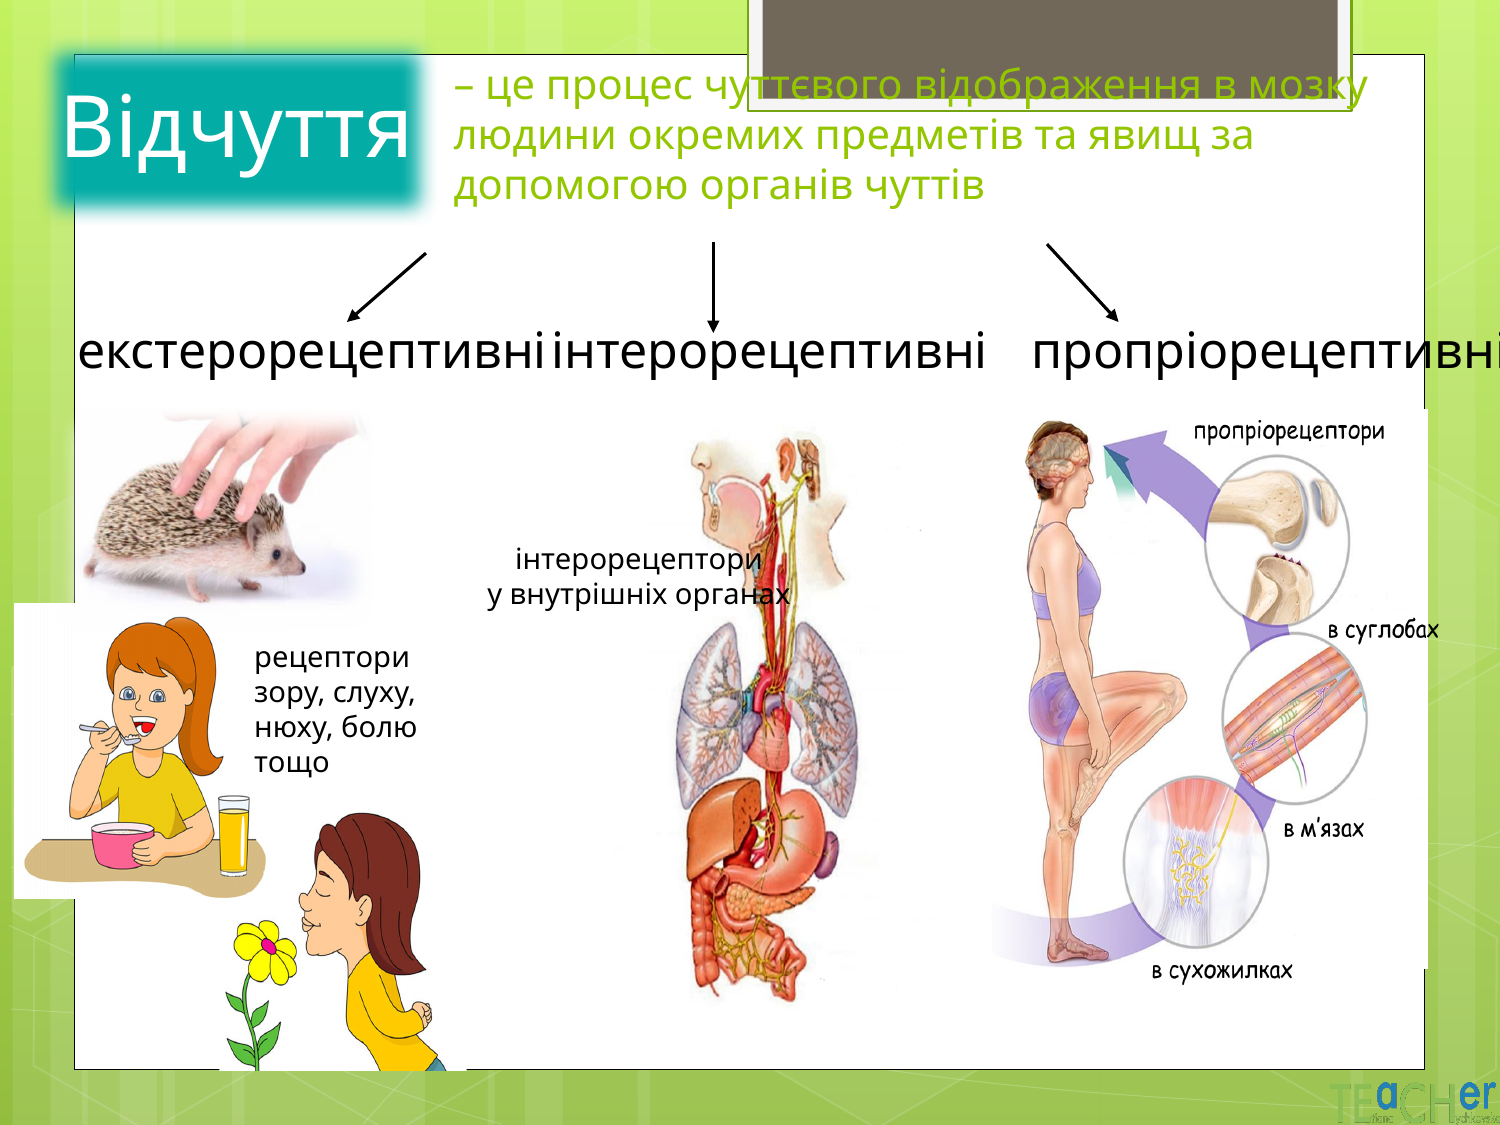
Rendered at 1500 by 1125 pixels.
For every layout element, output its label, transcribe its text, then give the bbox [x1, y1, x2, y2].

picture [939, 405, 1452, 1000]
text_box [477, 421, 958, 1012]
picture [1330, 1082, 1500, 1125]
title – це процес чуттєвого відображення в мозку людини окремих предметів та явищ за допомогою органів чуттів [438, 44, 1442, 216]
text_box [346, 252, 427, 323]
text_box інтерорецептивні [536, 311, 1003, 387]
text_box Відчуття [71, 70, 404, 192]
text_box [14, 405, 467, 1071]
text_box пропріорецептивні [1016, 311, 1500, 387]
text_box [75, 66, 408, 196]
text_box екстерорецептивні [62, 311, 536, 387]
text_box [1046, 243, 1119, 323]
